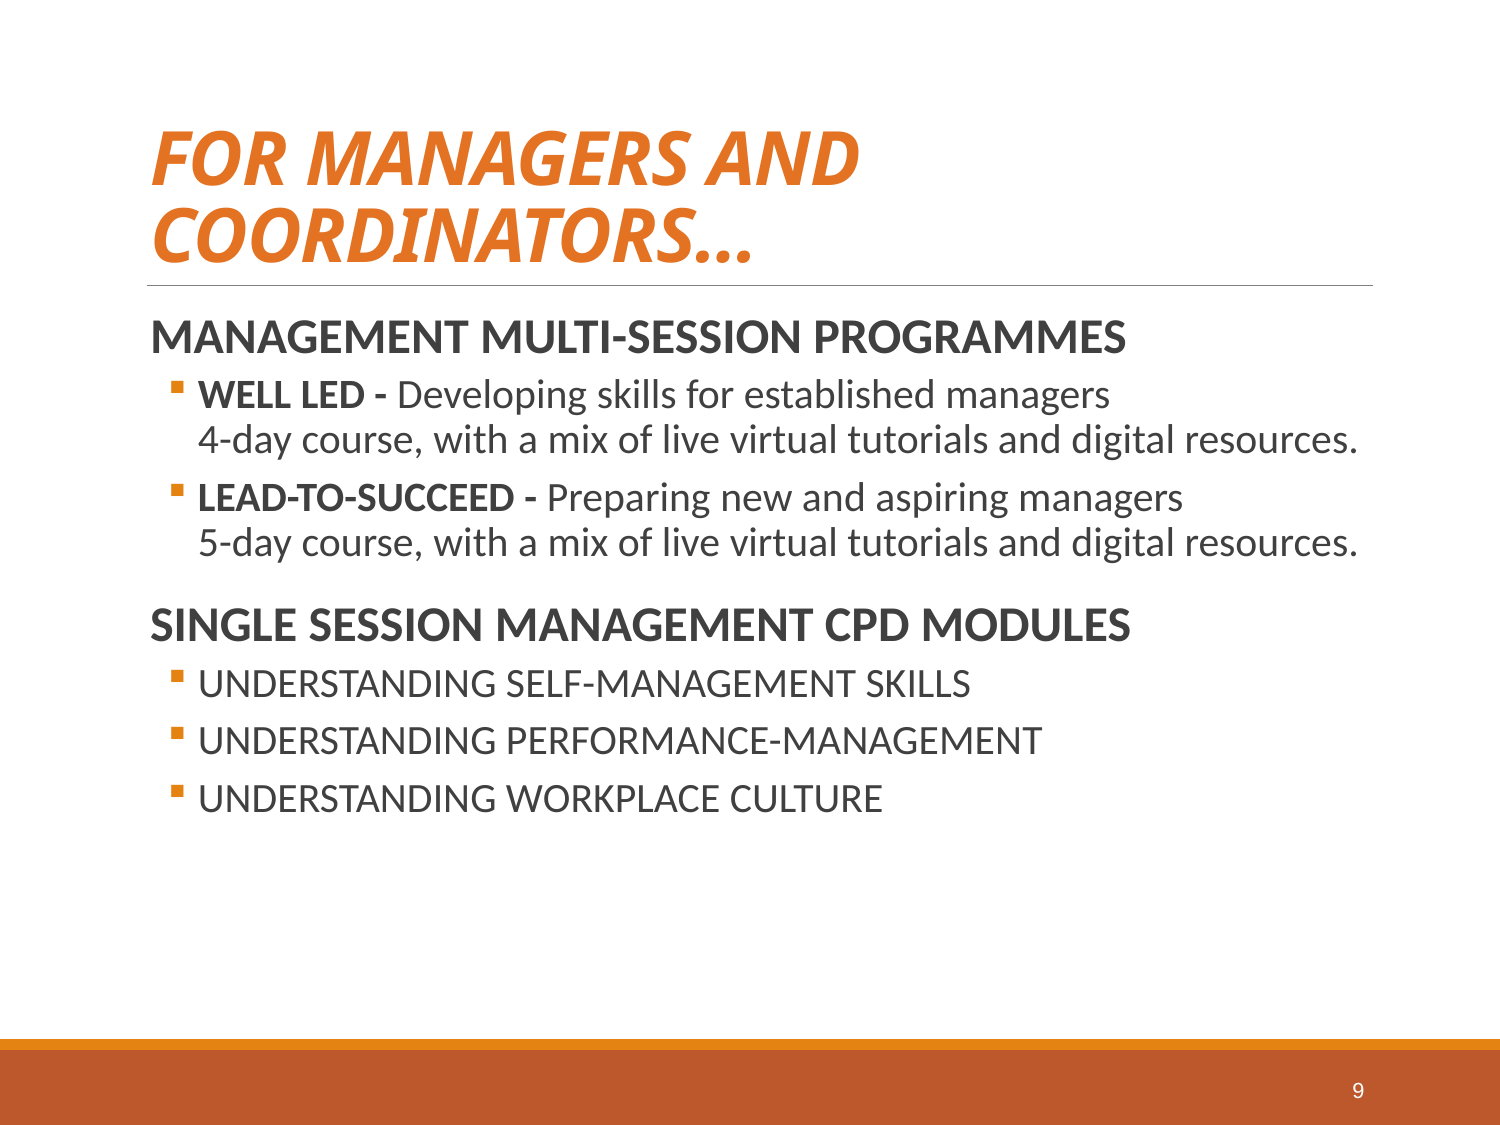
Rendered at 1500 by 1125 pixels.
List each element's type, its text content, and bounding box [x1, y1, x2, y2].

title FOR MANAGERS AND COORDINATORS… [135, 47, 1373, 285]
slide_number 9 [1218, 1059, 1380, 1120]
list MANAGEMENT MULTI-SESSION PROGRAMMES WELL LED - Developing skills for established managers 4-day course, with a mix of live virtual tutorials and digital resources. LEAD-TO-SUCCEED - Preparing new and aspiring managers 5-day course, with a mix of live virtual tutorials and digital resources. SINGLE SESSION MANAGEMENT CPD MODULES UNDERSTANDING SELF-MANAGEMENT SKILLS UNDERSTANDING PERFORMANCE-MANAGEMENT UNDERSTANDING WORKPLACE CULTURE [135, 302, 1373, 963]
